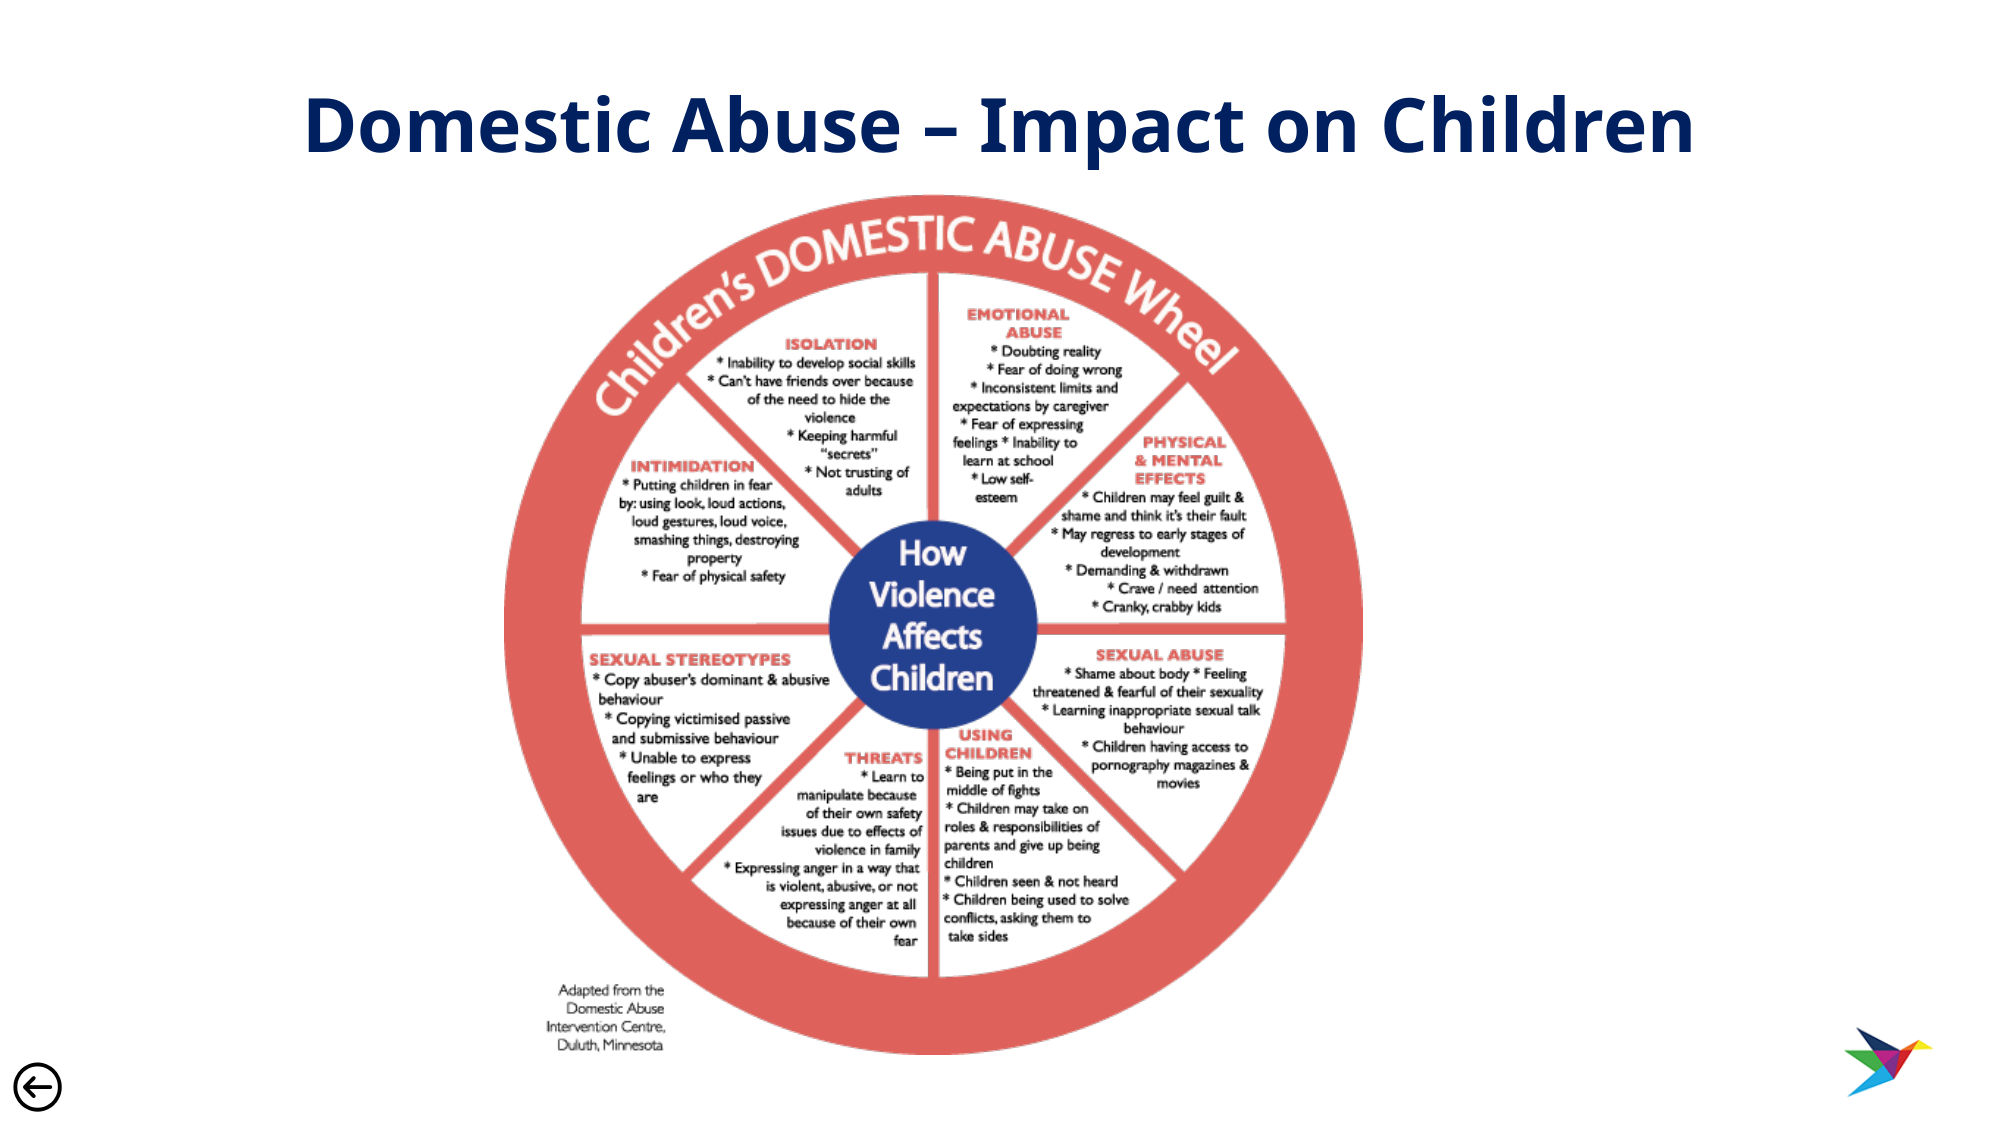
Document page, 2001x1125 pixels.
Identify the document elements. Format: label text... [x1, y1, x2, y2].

picture [504, 194, 1363, 1055]
picture [7, 1056, 68, 1119]
picture [1844, 1018, 1933, 1103]
text_box Domestic Abuse – Impact on Children [155, 70, 1845, 175]
